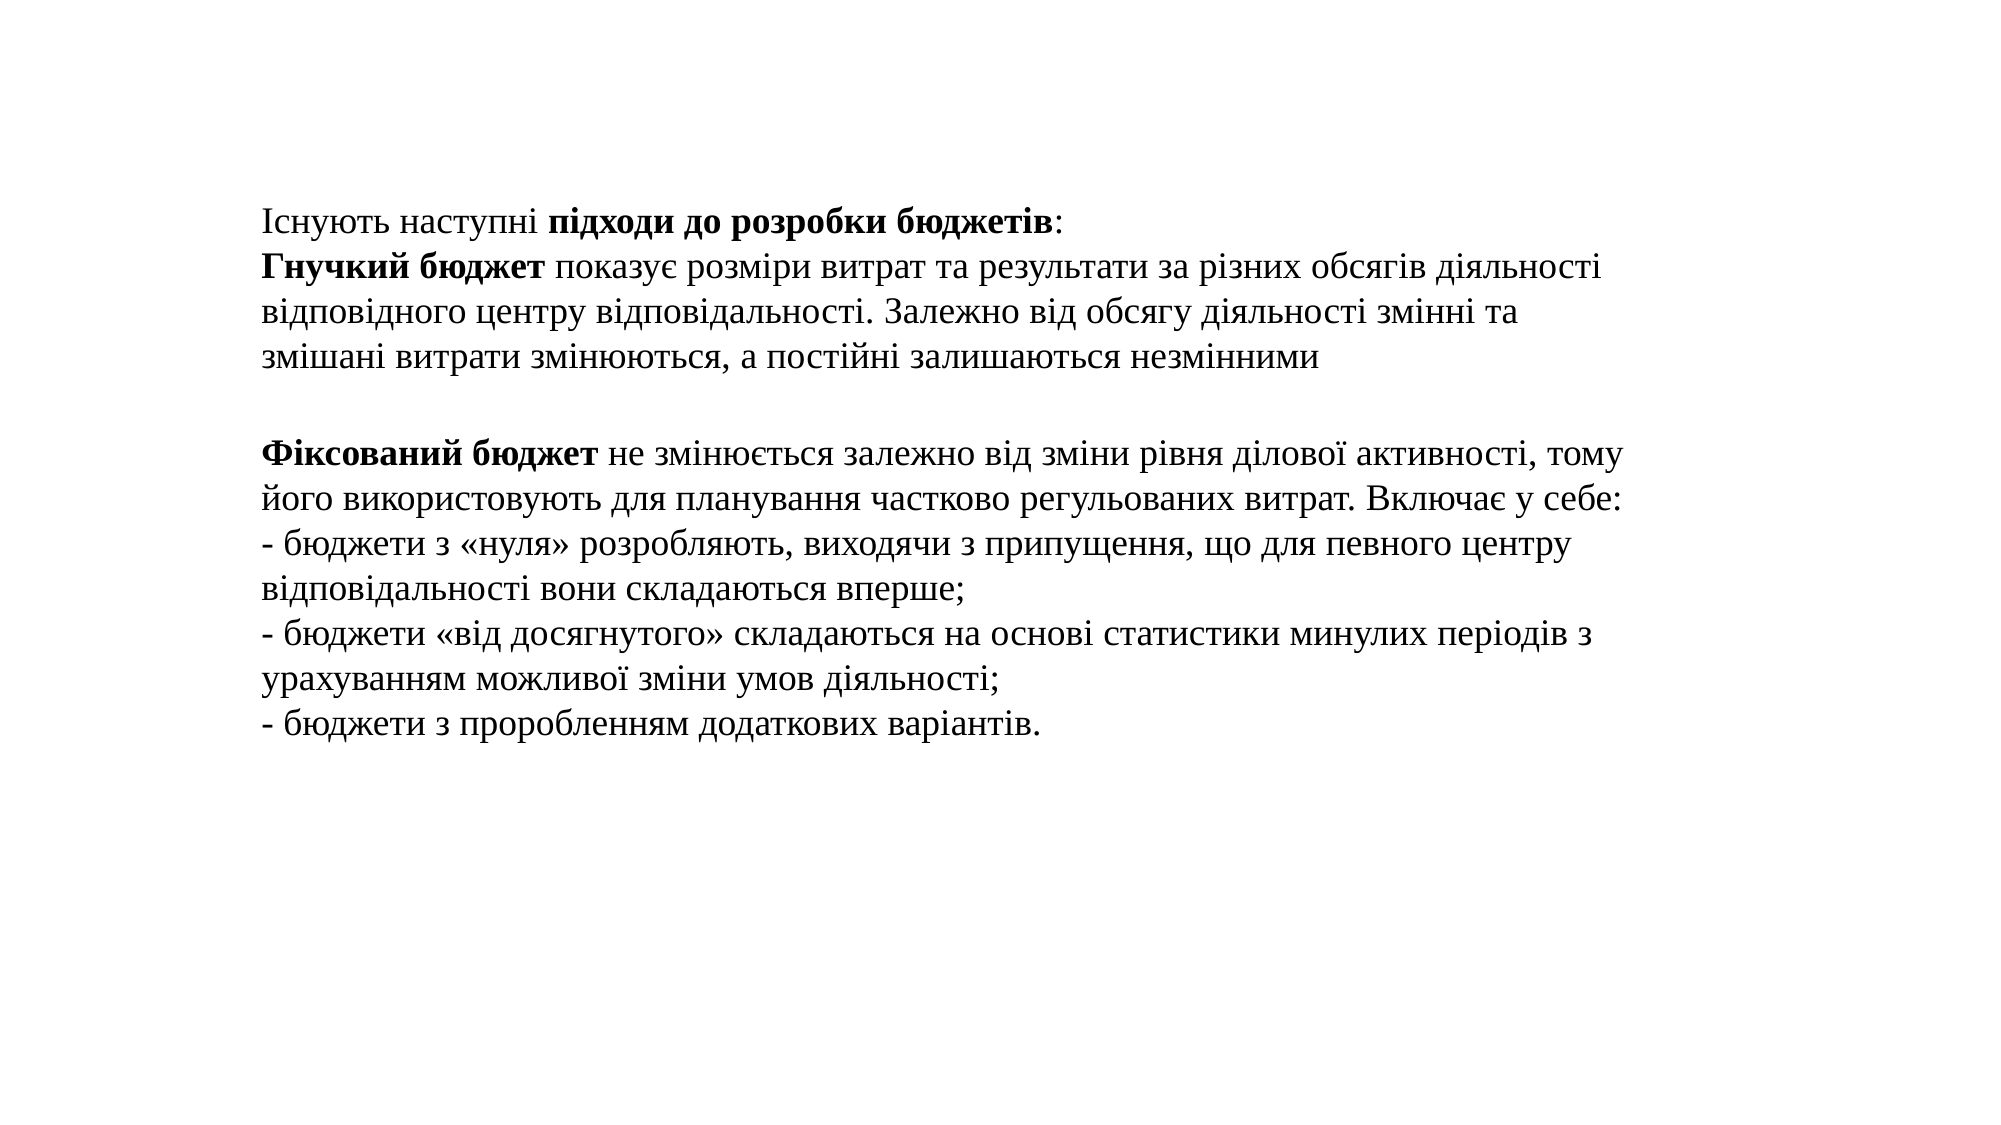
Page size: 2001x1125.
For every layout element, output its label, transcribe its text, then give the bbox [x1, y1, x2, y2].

text_box Фіксований бюджет не змінюється залежно від зміни рівня ділової активності, тому його використовують для планування частково регульованих витрат. Включає у себе: - бюджети з «нуля» розробляють, виходячи з припущення, що для певного центру відповідальності вони складаються вперше; - бюджети «від досягнутого» складаються на основі статистики минулих періодів з урахуванням можливої зміни умов діяльності; - бюджети з проробленням додаткових варіантів. [246, 385, 1667, 751]
text_box Існують наступні підходи до розробки бюджетів: Гнучкий бюджет показує розміри витрат та результати за різних обсягів діяльності відповідного центру відповідальності. Залежно від обсягу діяльності змінні та змішані витрати змінюються, а постійні залишаються незмінними [246, 188, 1667, 384]
